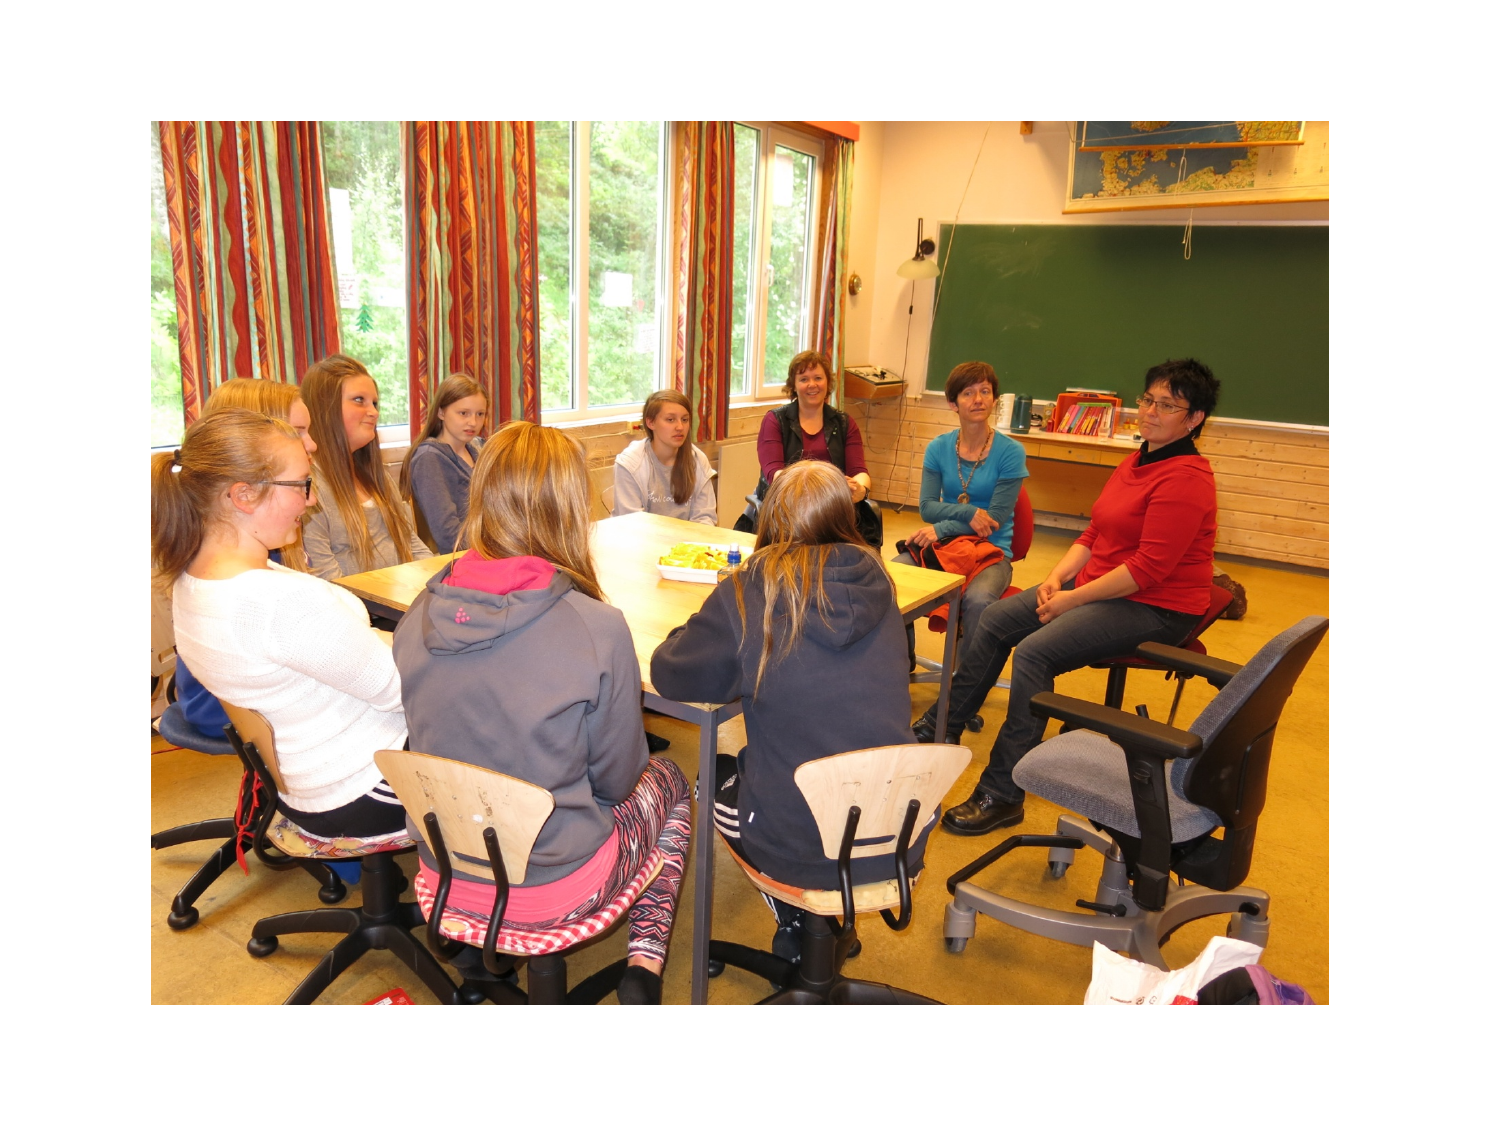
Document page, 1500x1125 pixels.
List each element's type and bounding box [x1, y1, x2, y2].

list [150, 121, 1330, 1006]
